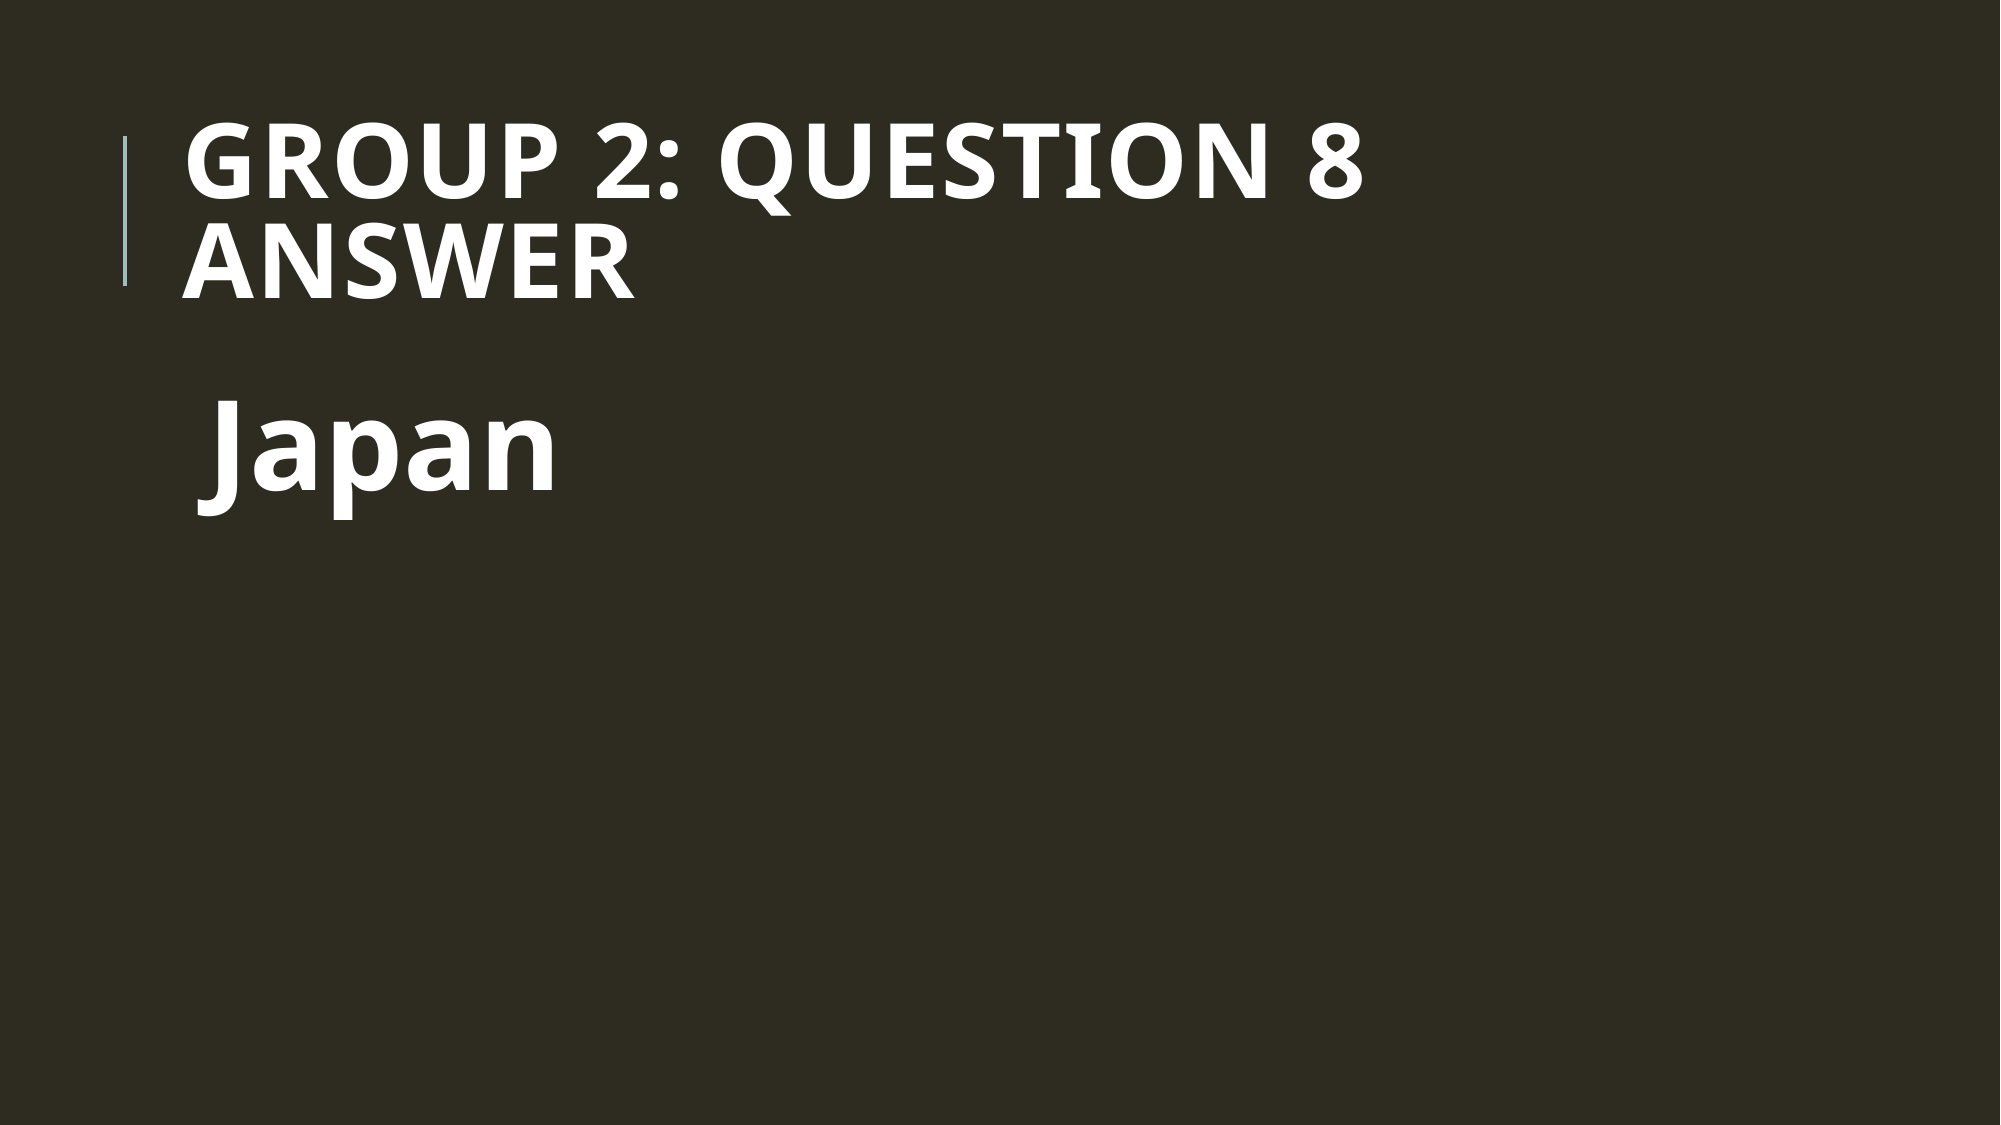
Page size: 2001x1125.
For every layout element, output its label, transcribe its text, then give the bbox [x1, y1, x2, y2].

list Japan [168, 375, 1763, 1035]
title Group 2: Question 8 ANSWER [168, 96, 1763, 342]
